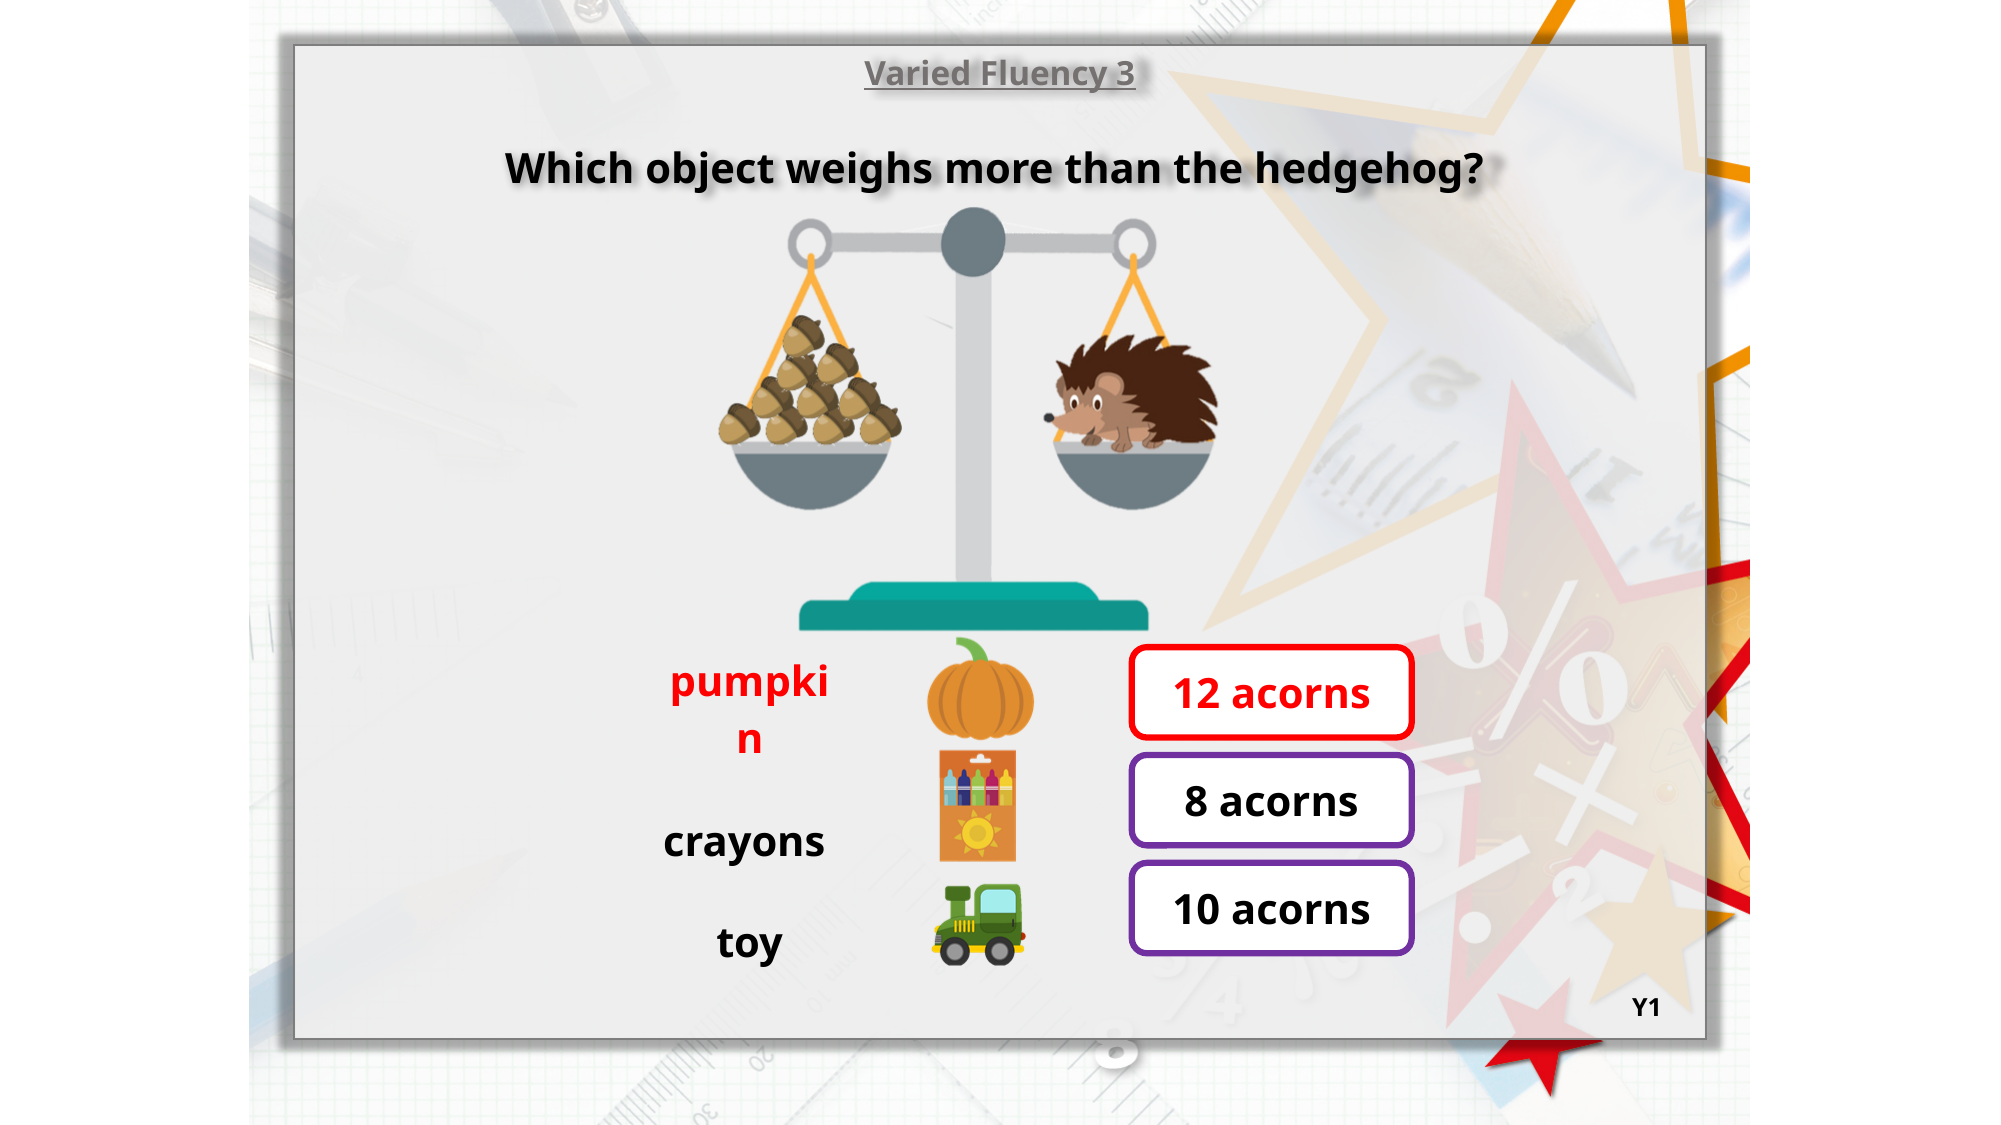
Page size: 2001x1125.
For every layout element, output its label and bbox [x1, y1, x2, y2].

picture [249, 0, 1750, 1125]
